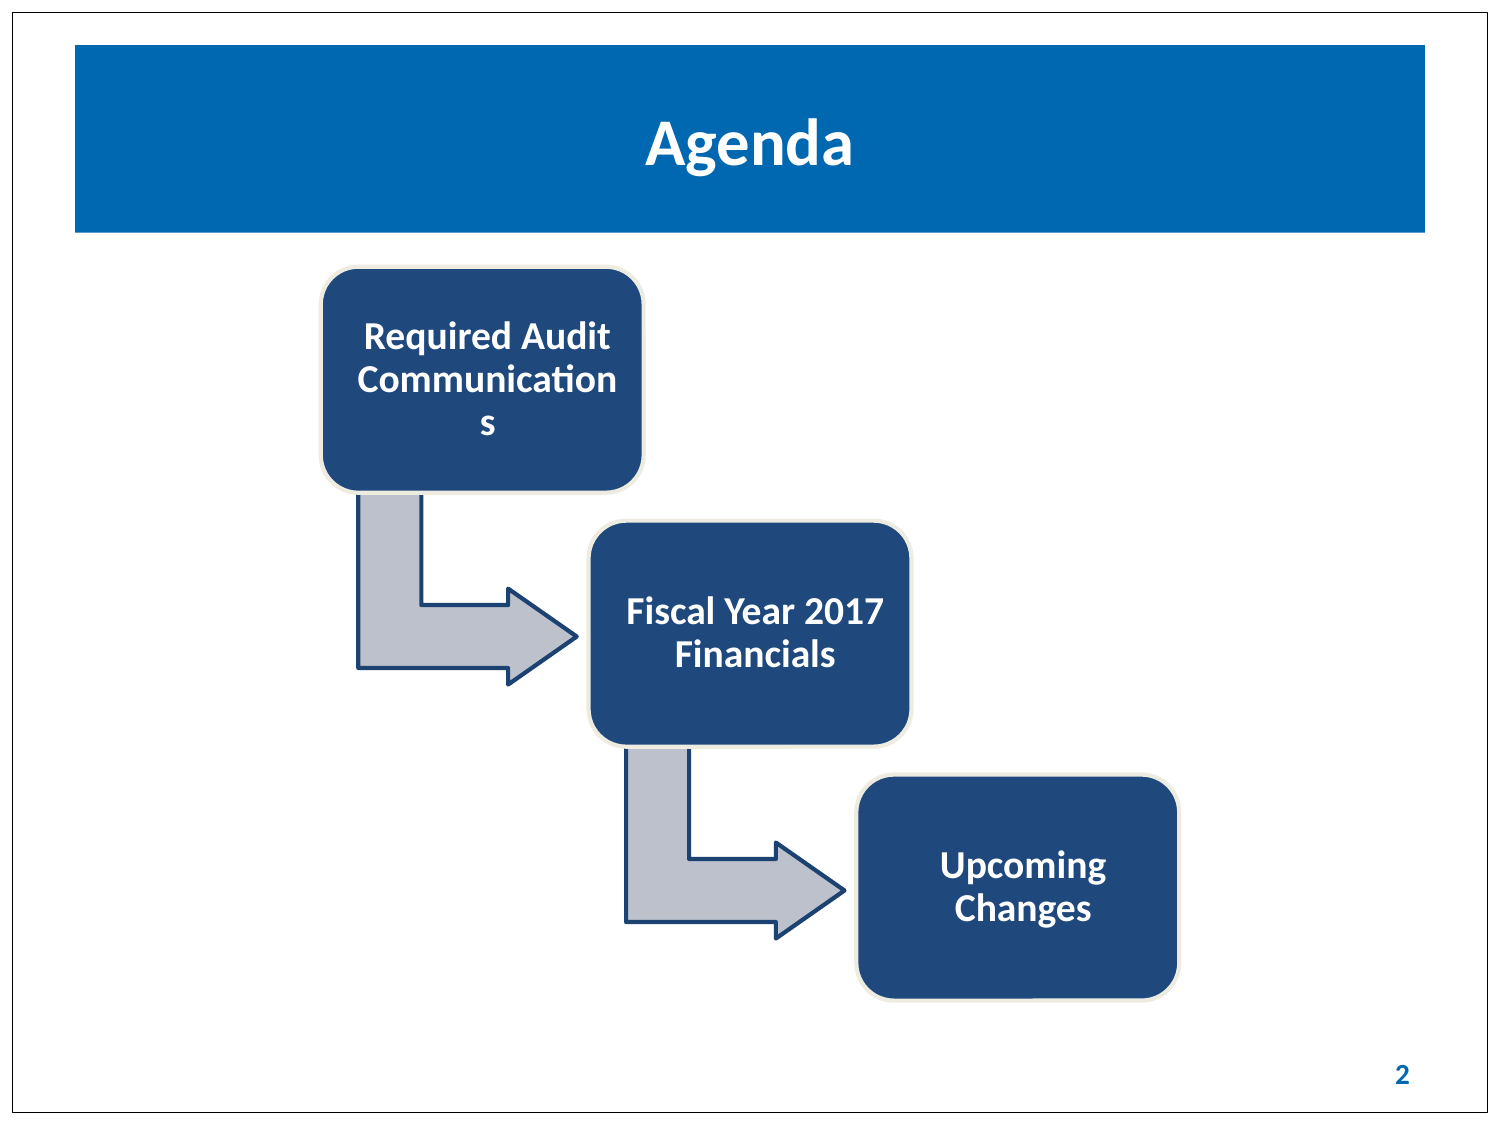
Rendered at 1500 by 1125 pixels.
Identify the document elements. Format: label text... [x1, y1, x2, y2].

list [74, 262, 1426, 1006]
slide_number 2 [1074, 1042, 1425, 1103]
title Agenda [75, 45, 1425, 233]
